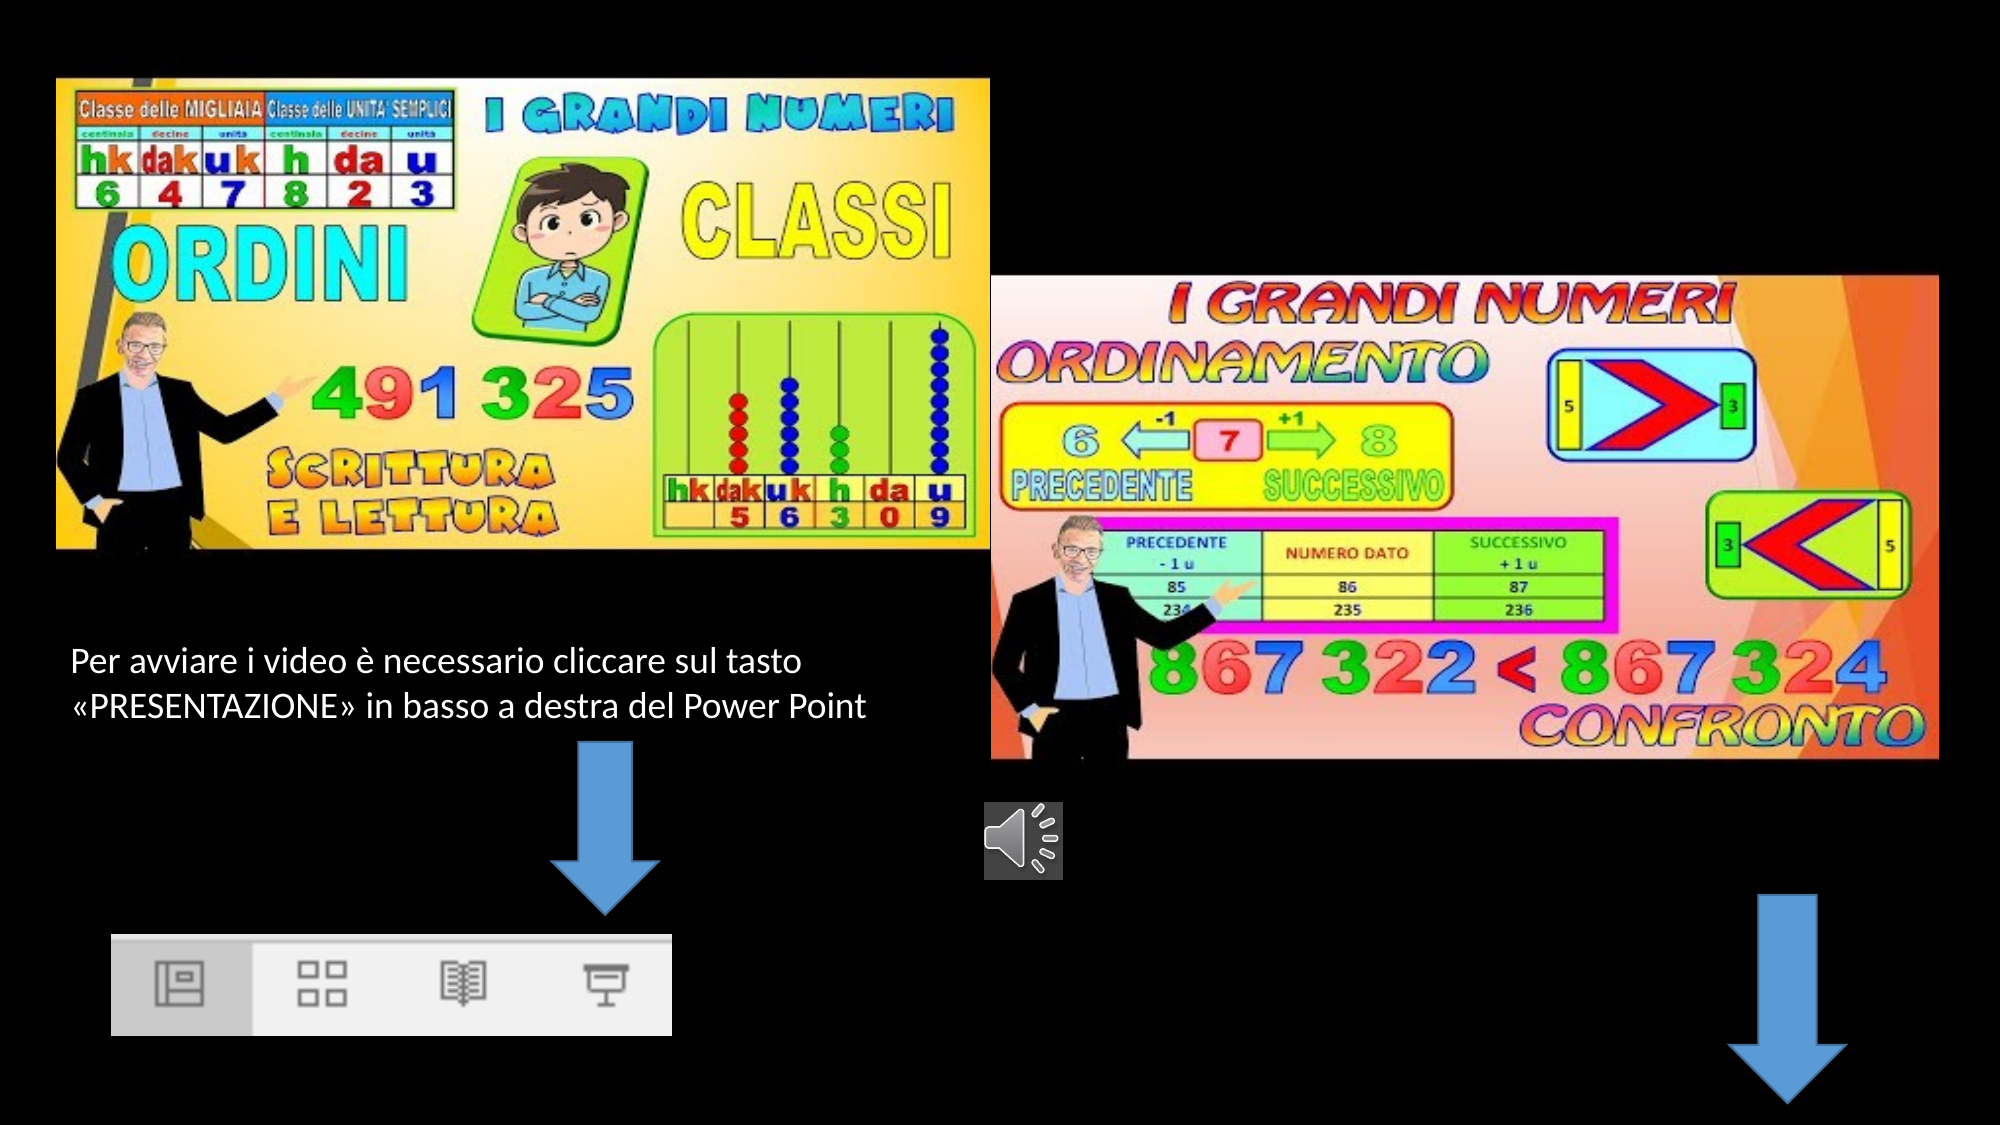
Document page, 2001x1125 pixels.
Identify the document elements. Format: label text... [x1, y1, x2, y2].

text_box [1726, 893, 1849, 1105]
picture [983, 800, 1064, 881]
text_box [549, 740, 662, 917]
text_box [55, 0, 991, 629]
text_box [990, 194, 1939, 841]
text_box Per avviare i video è necessario cliccare sul tasto «PRESENTAZIONE» in basso a destra del Power Point [55, 629, 916, 734]
picture [111, 934, 673, 1036]
